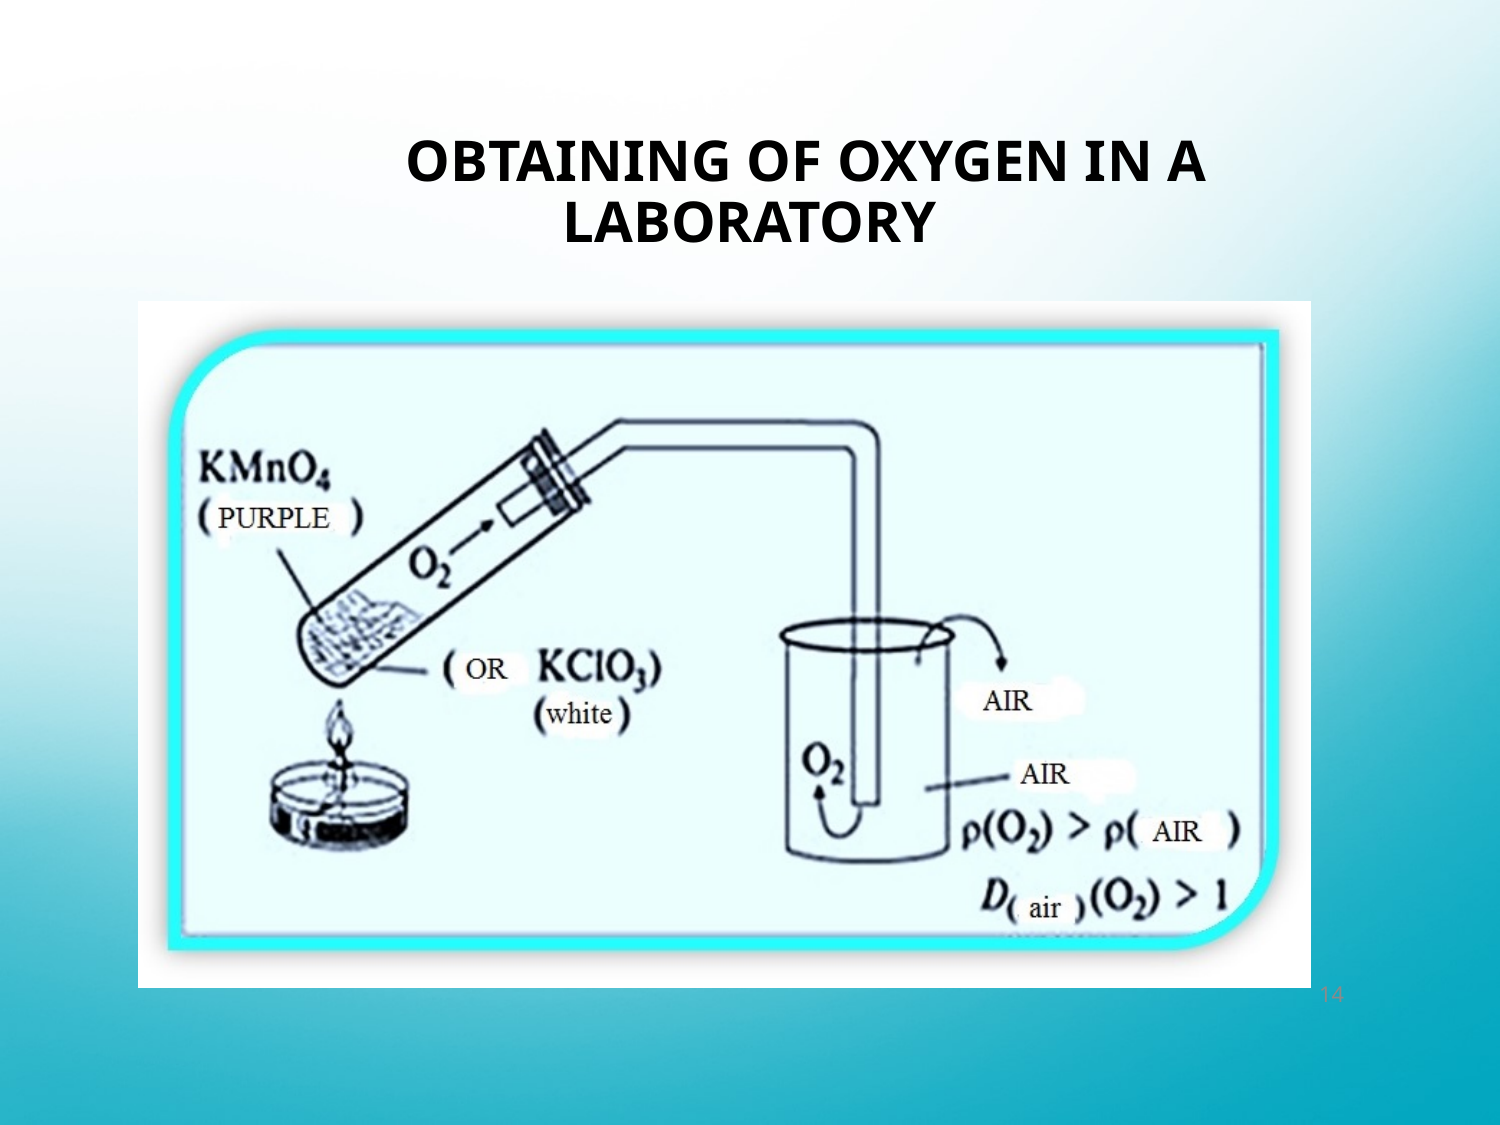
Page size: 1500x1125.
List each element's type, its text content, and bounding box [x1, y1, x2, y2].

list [137, 300, 1311, 989]
picture [0, 0, 1500, 1125]
slide_number 14 [1264, 965, 1360, 1025]
title OBTAINING OF OXYGEN IN A LABORATORY [140, 125, 1360, 263]
